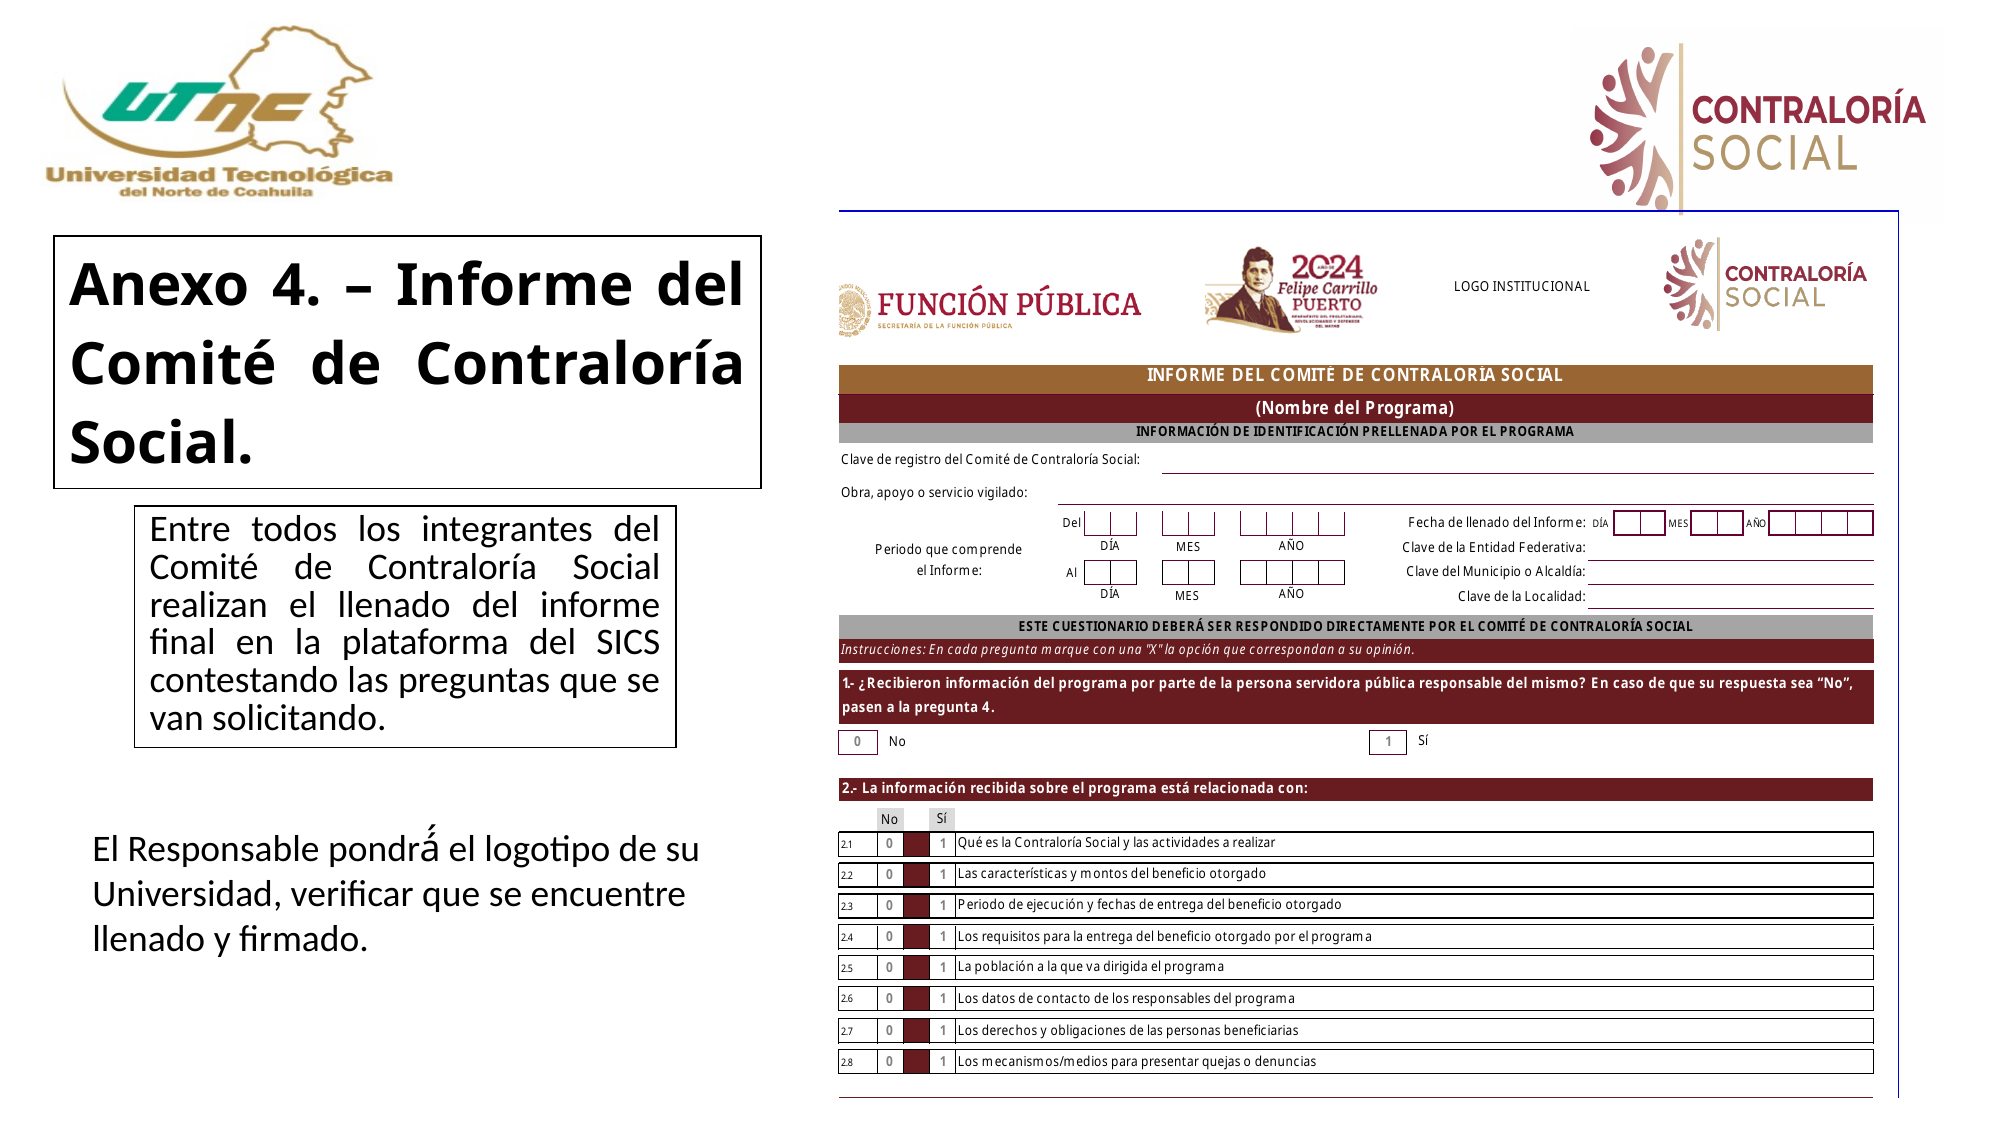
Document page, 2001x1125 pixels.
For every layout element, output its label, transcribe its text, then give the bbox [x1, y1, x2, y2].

picture [1571, 26, 1943, 224]
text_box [838, 209, 1900, 1099]
table_header Anexo 4. – Informe del Comité de Contraloría Social. [55, 237, 760, 488]
picture [40, 7, 399, 217]
text_box El Responsable pondrá́ el logotipo de su Universidad, verificar que se encuentre llenado y firmado. [77, 816, 761, 967]
table_header Entre todos los integrantes del Comité de Contraloría Social realizan el llenado del informe final en la plataforma del SICS contestando las preguntas que se van solicitando. [135, 507, 675, 747]
